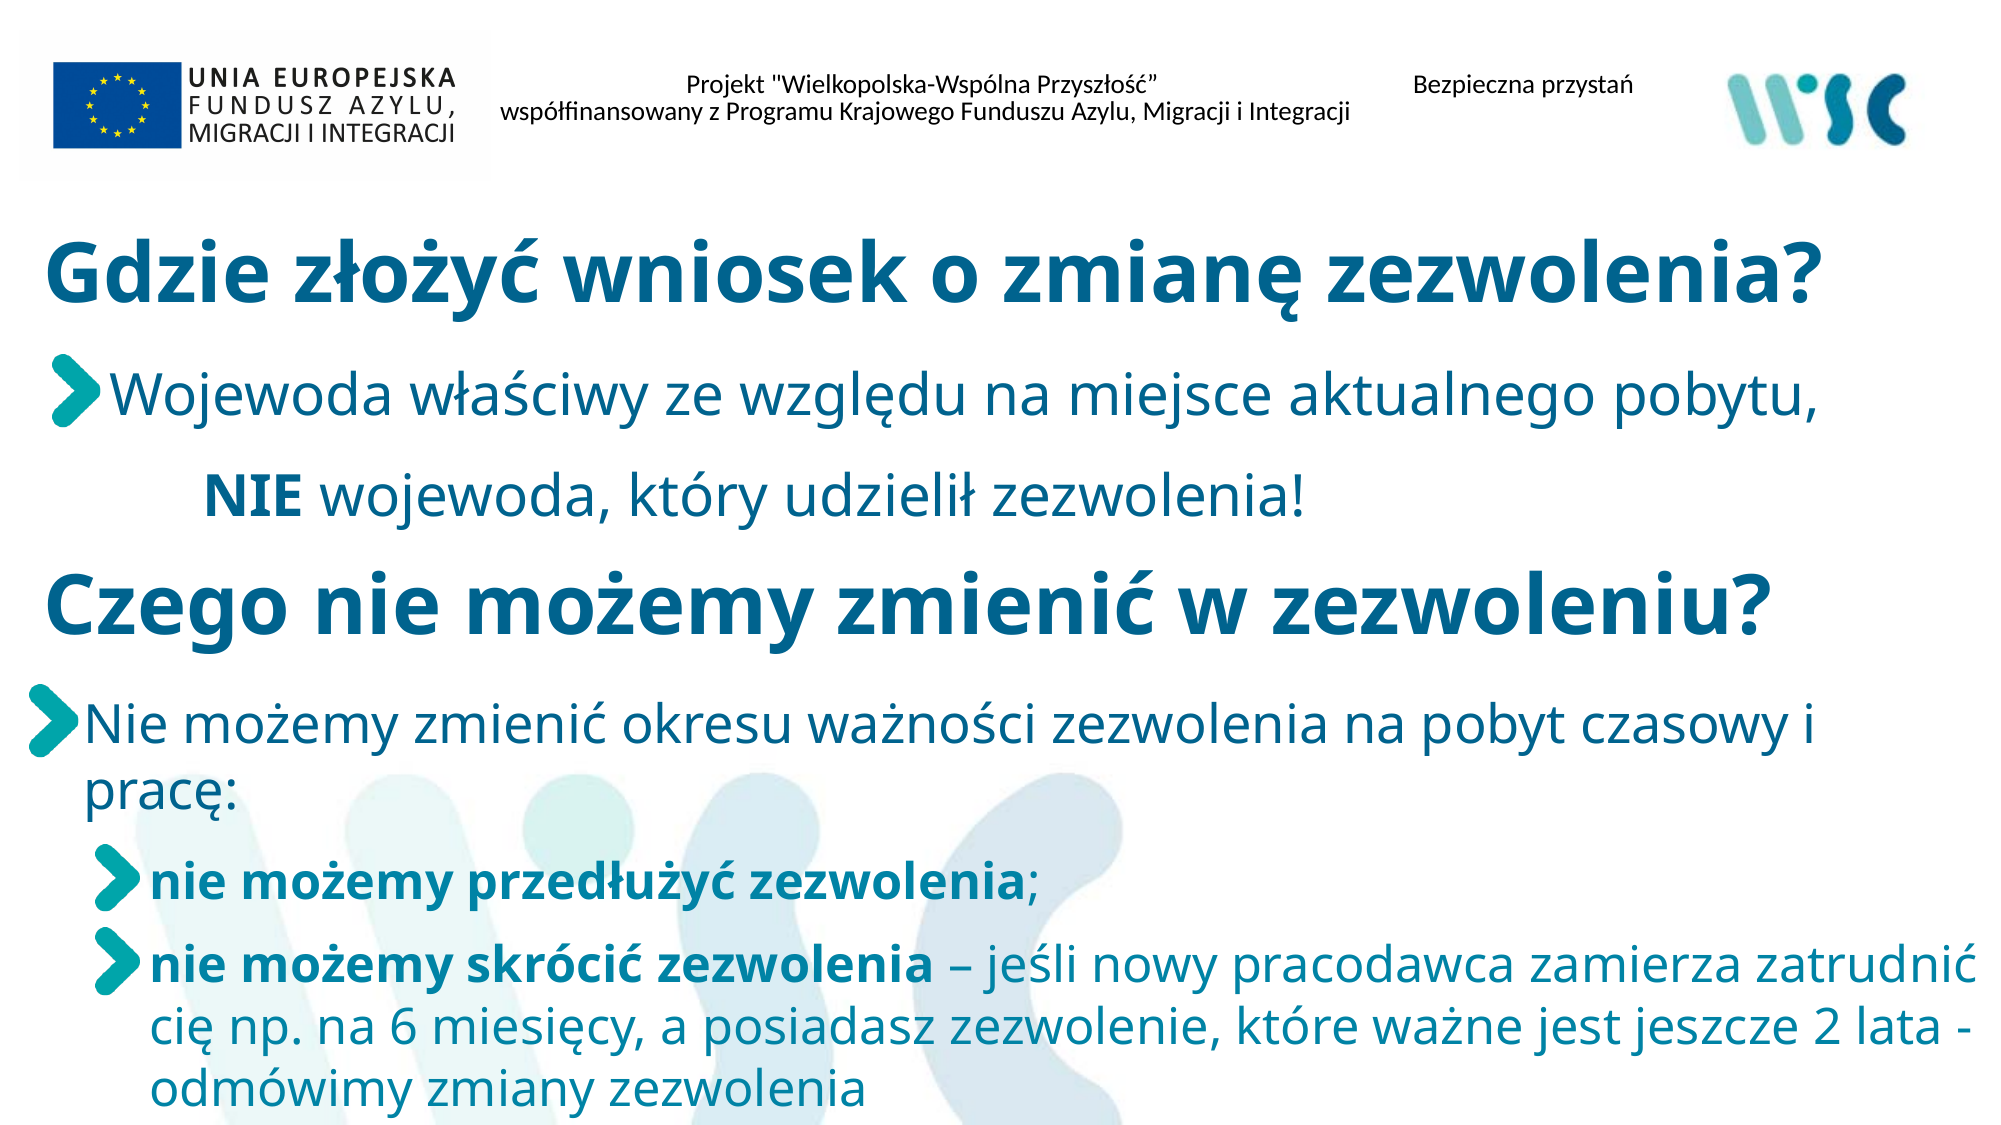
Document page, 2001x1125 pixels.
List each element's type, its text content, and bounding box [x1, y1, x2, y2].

picture [52, 354, 110, 430]
table_header Projekt "Wielkopolska-Wspólna Przyszłość” współfinansowany z Programu Krajowego Funduszu Azylu, Migracji i Integracji [486, 19, 1396, 168]
picture [0, 0, 2000, 1125]
text_box Wojewoda właściwy ze względu na miejsce aktualnego pobytu, NIE wojewoda, który udzielił zezwolenia! [19, 348, 1957, 680]
picture [29, 684, 88, 760]
title Gdzie złożyć wniosek o zmianę zezwolenia? [43, 173, 1839, 348]
picture [95, 927, 149, 998]
text_box Czego nie możemy zmienić w zezwoleniu? [43, 505, 1839, 680]
picture [95, 844, 149, 914]
table_header Bezpieczna przystań [1396, 19, 1727, 168]
text_box Nie możemy zmienić okresu ważności zezwolenia na pobyt czasowy i pracę: nie możemy przedłużyć zezwolenia; nie możemy skrócić zezwolenia – jeśli nowy pracodawca zamierza zatrudnić cię np. na 6 miesięcy, a posiadasz zezwolenie, które ważne jest jeszcze 2 lata - odmówimy zmiany zezwolenia [0, 680, 1998, 1125]
